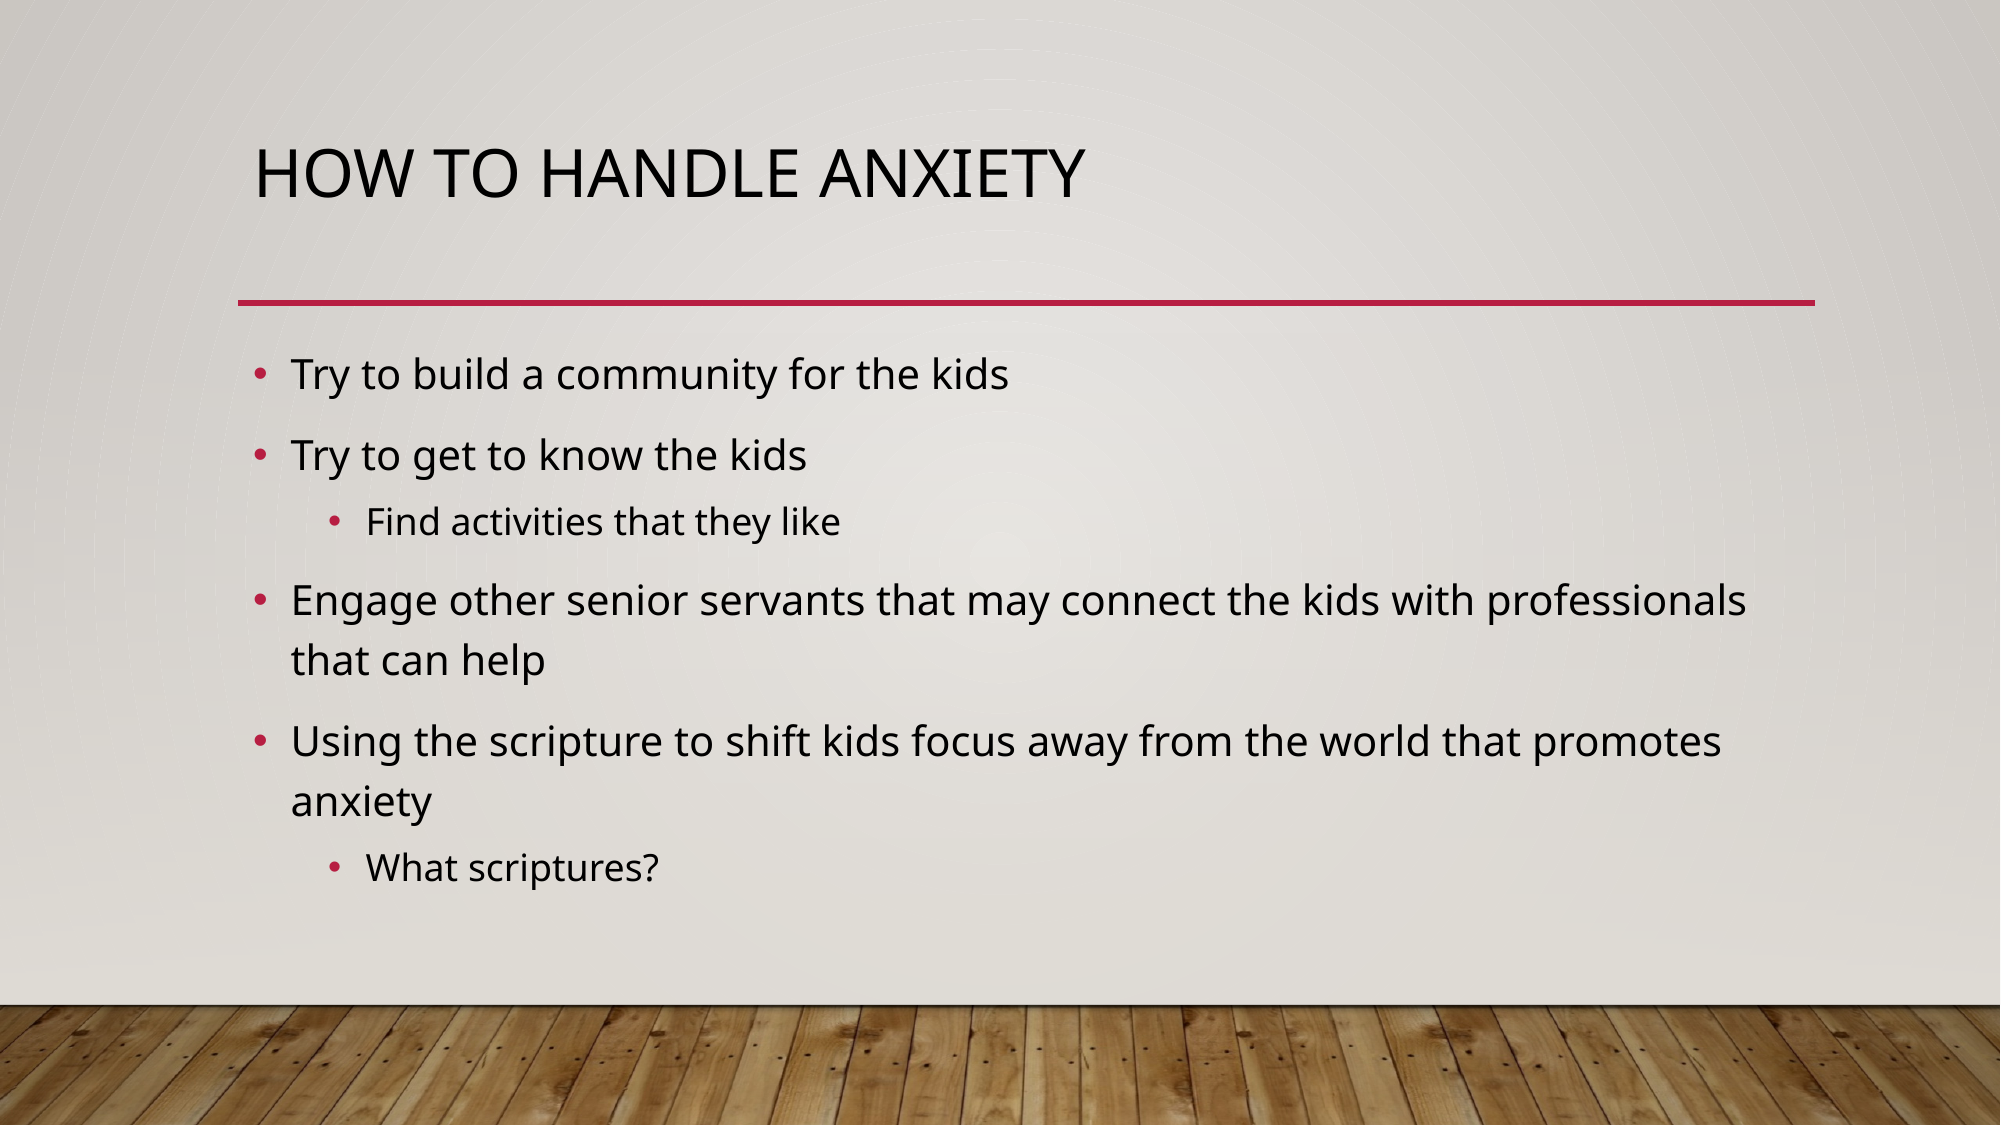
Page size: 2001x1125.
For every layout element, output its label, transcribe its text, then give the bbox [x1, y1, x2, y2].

list Try to build a community for the kids Try to get to know the kids Find activities that they like Engage other senior servants that may connect the kids with professionals that can help Using the scripture to shift kids focus away from the world that promotes anxiety What scriptures? [238, 330, 1814, 897]
title How to handle anxiety [238, 131, 1814, 305]
picture [0, 1005, 2000, 1125]
